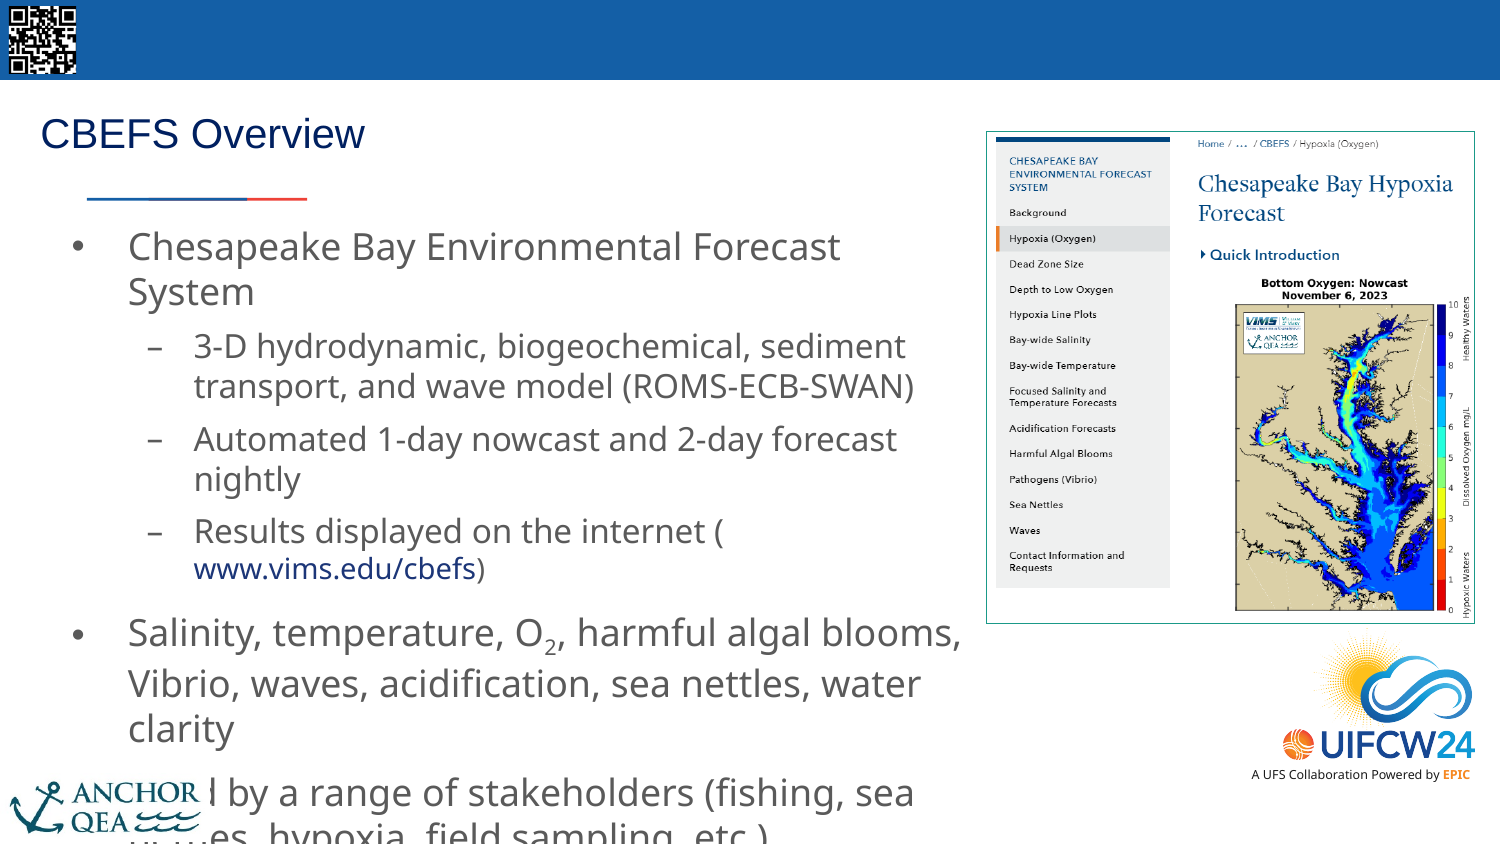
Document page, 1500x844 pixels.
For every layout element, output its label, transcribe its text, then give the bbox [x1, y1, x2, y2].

picture [0, 773, 210, 843]
text_box Chesapeake Bay Environmental Forecast System 3-D hydrodynamic, biogeochemical, sediment transport, and wave model (ROMS-ECB-SWAN) Automated 1-day nowcast and 2-day forecast nightly Results displayed on the internet (www.vims.edu/cbefs) Salinity, temperature, O2, harmful algal blooms, Vibrio, waves, acidification, sea nettles, water clarity Used by a range of stakeholders (fishing, sea nettles, hypoxia, field sampling, etc.) Model output available through THREDDS server [71, 215, 975, 774]
text_box CBEFS Overview [25, 99, 1487, 332]
picture [986, 130, 1475, 624]
picture [1283, 628, 1475, 760]
